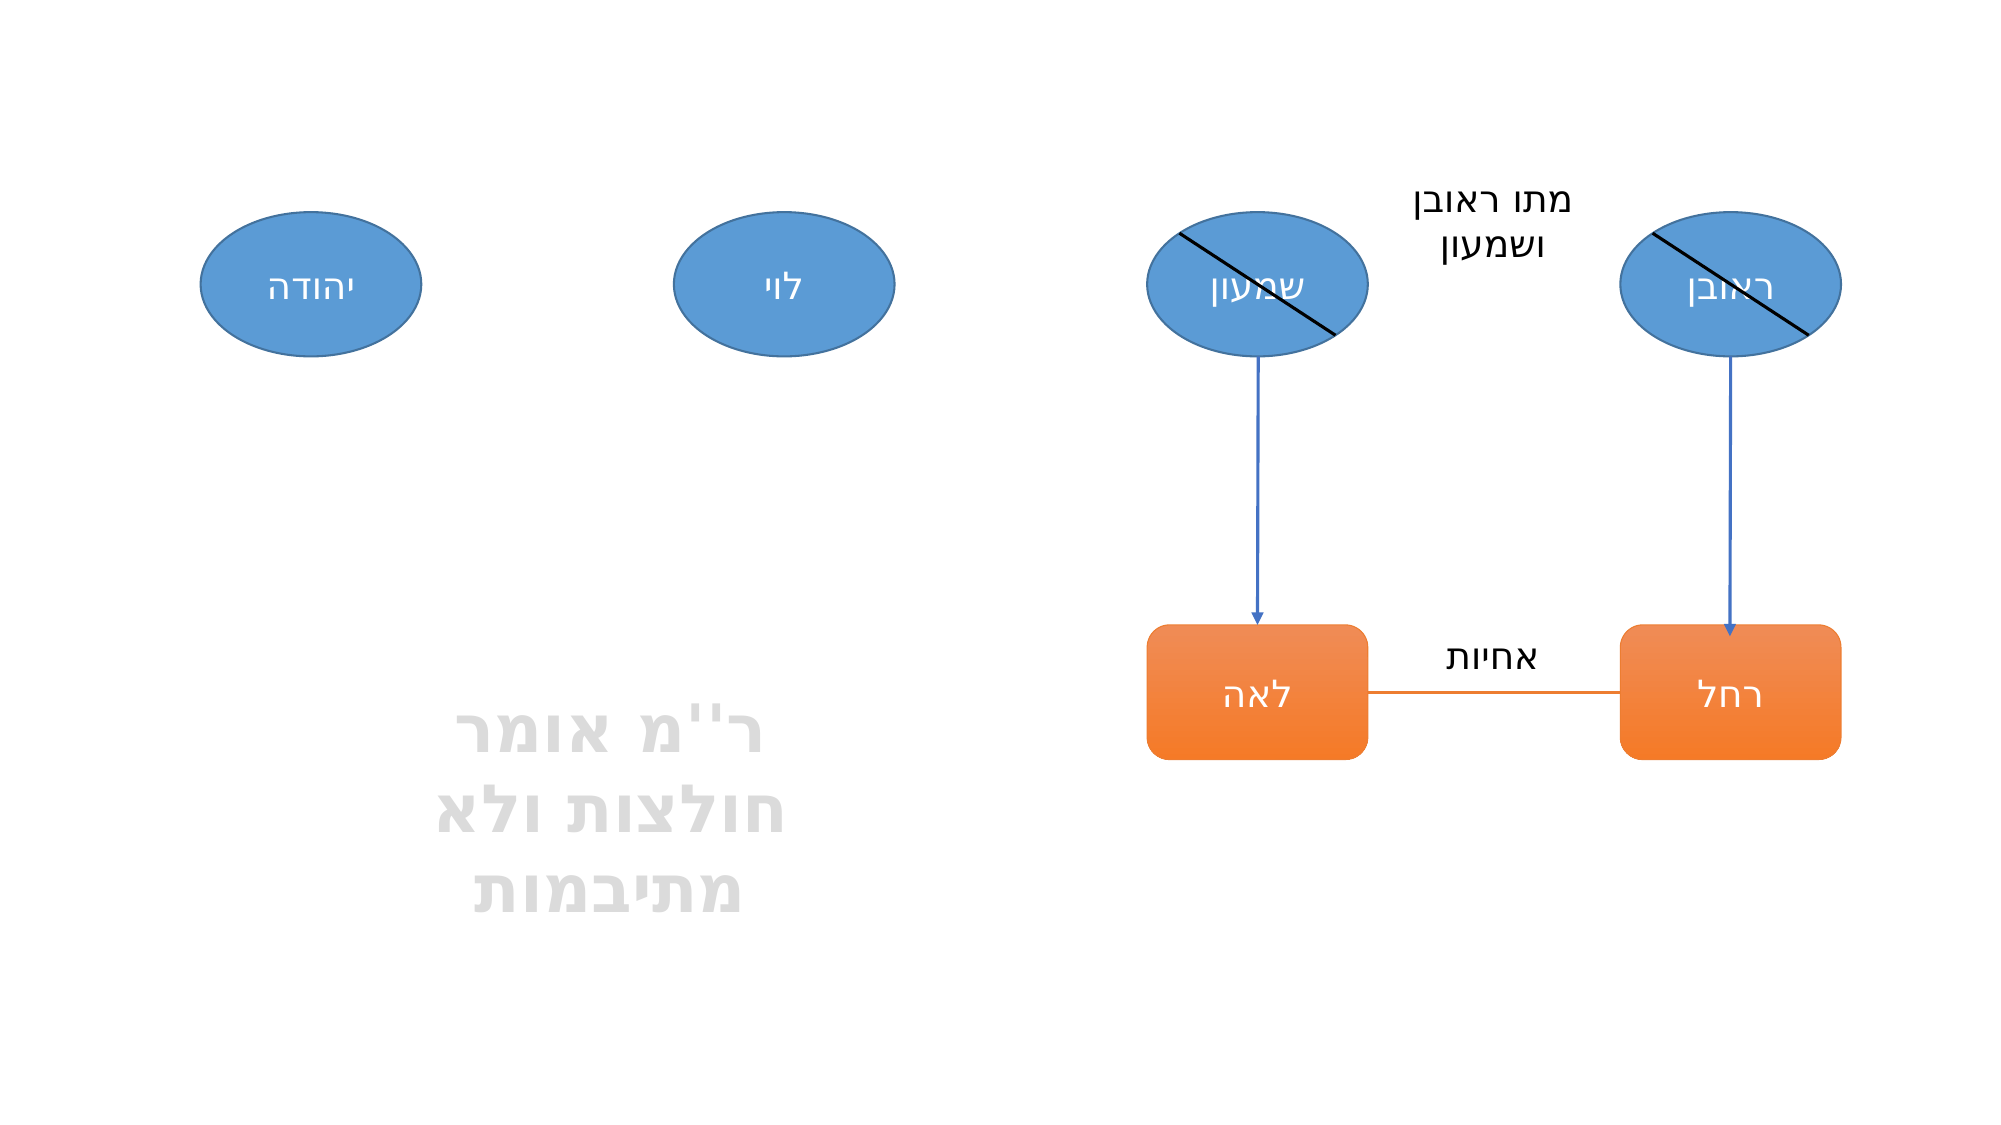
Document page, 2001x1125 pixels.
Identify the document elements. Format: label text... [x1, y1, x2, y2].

text_box שמעון [1146, 211, 1369, 358]
text_box רחל [1619, 624, 1842, 761]
text_box ר''מ אומר חולצות ולא מתיבמות [326, 678, 895, 933]
text_box יהודה [199, 211, 423, 358]
text_box מתו ראובן ושמעון [1351, 168, 1634, 273]
text_box לוי [672, 211, 896, 358]
text_box אחיות [1415, 624, 1570, 685]
text_box לאה [1146, 624, 1369, 761]
text_box ראובן [1654, 211, 1843, 337]
text_box ראובן [1619, 231, 1808, 358]
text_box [1179, 233, 1336, 336]
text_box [1652, 233, 1809, 336]
